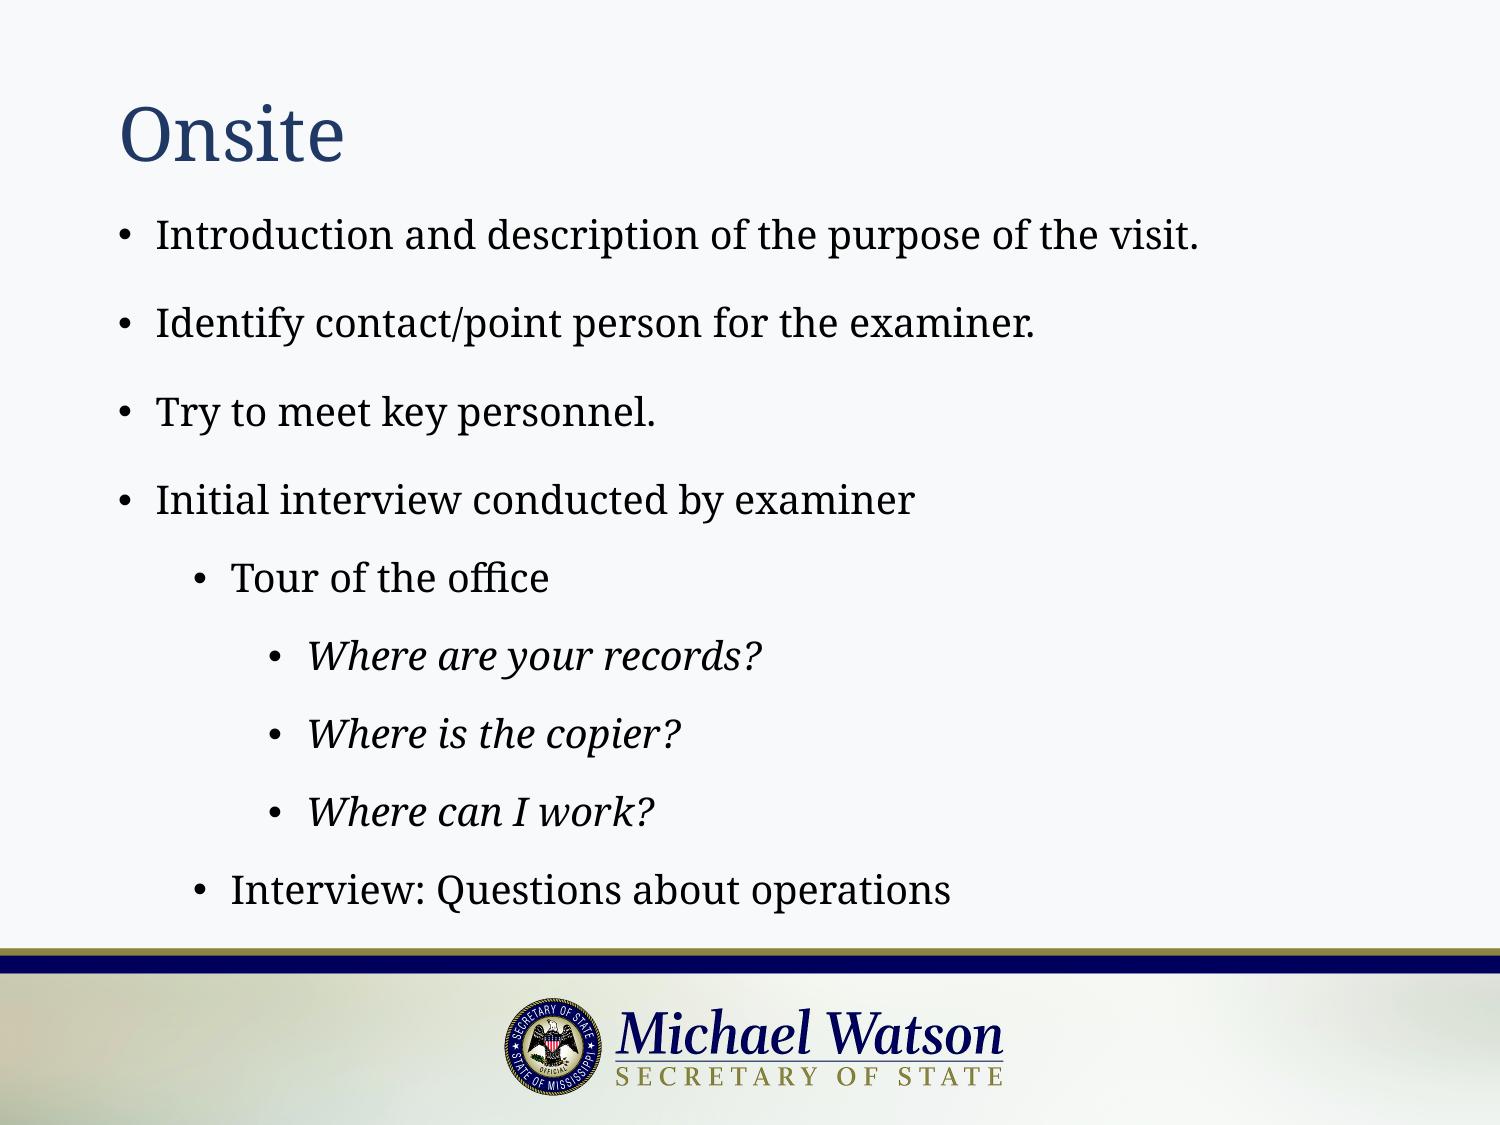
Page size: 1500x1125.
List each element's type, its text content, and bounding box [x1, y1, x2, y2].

title Onsite [103, 66, 1397, 207]
picture [0, 0, 1500, 1125]
list Introduction and description of the purpose of the visit. Identify contact/point person for the examiner. Try to meet key personnel. Initial interview conducted by examiner Tour of the office Where are your records? Where is the copier? Where can I work? Interview: Questions about operations [103, 207, 1469, 1038]
